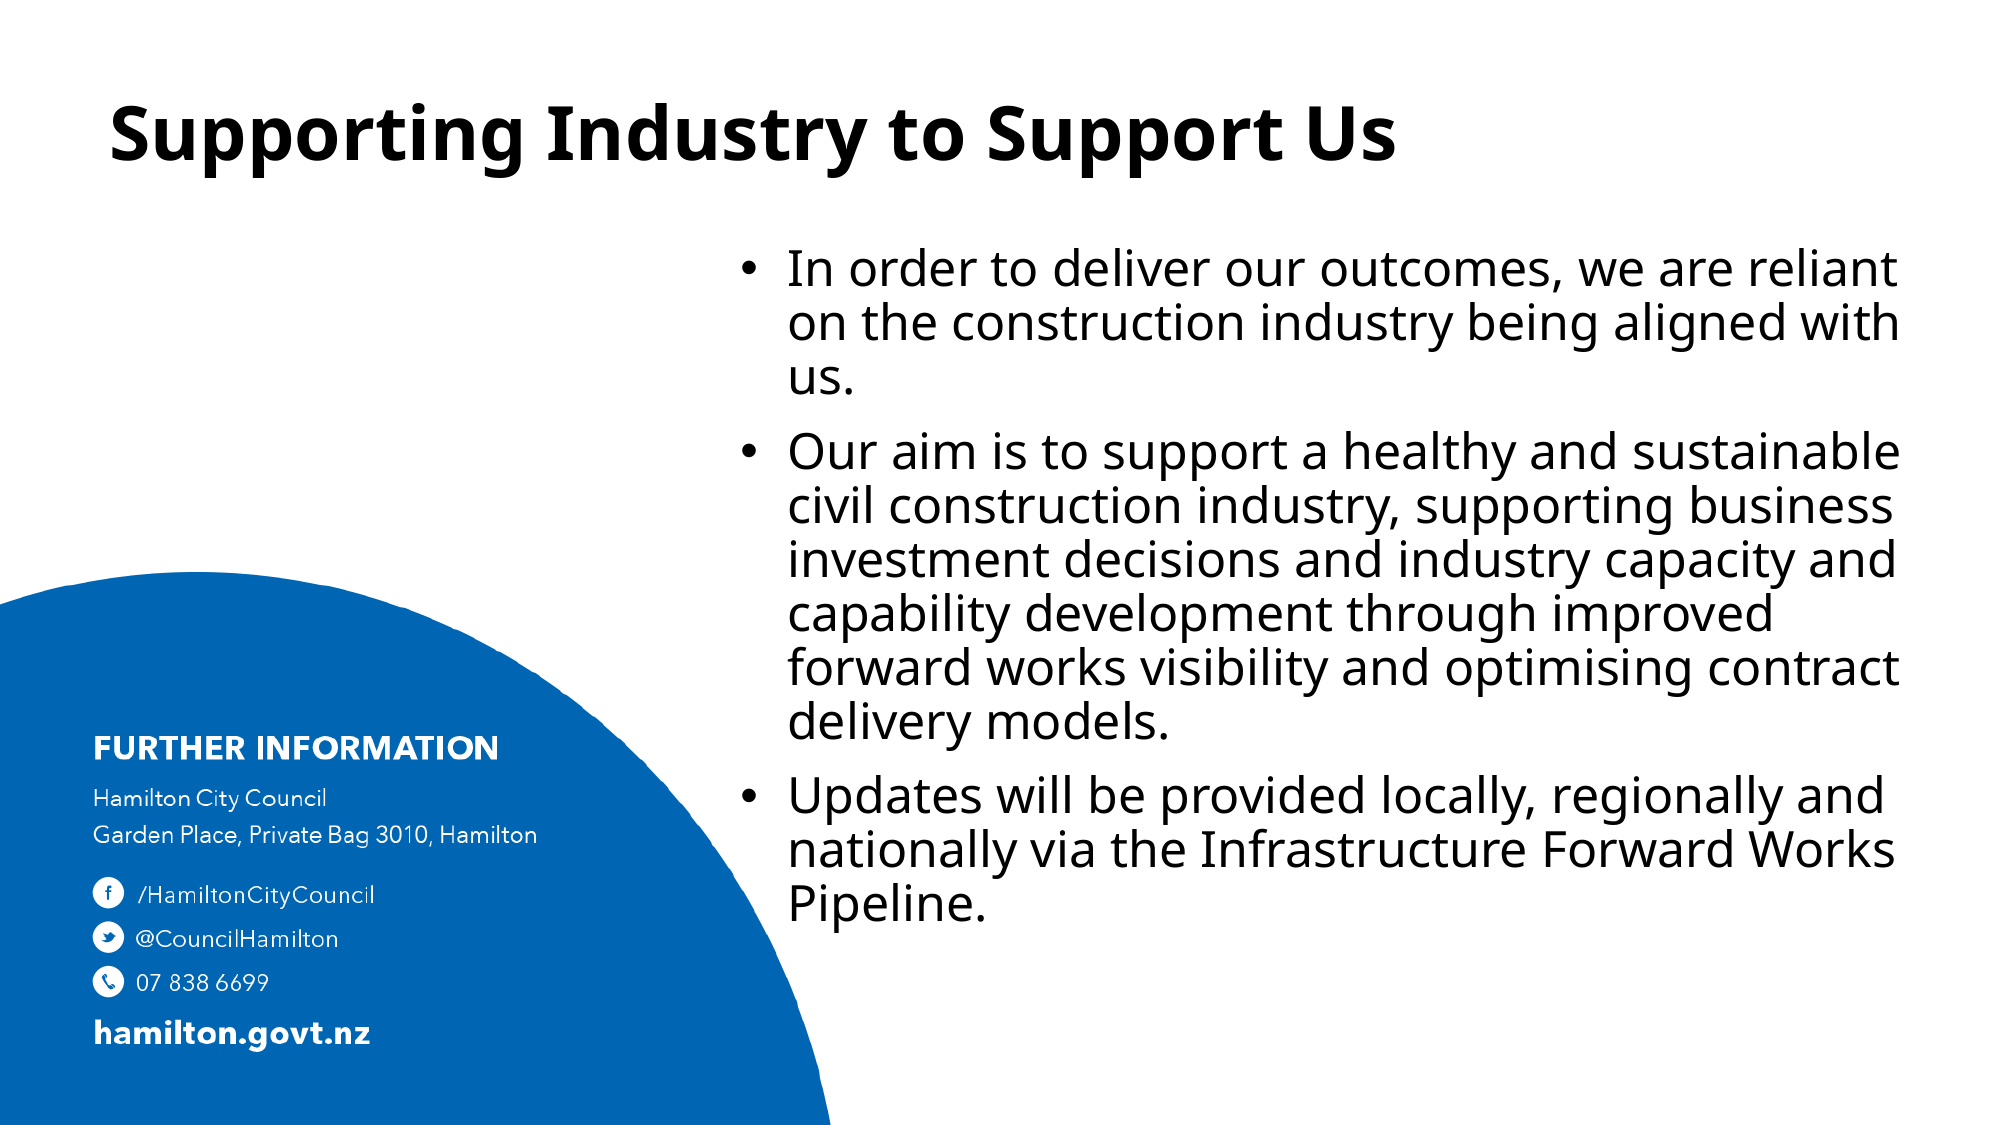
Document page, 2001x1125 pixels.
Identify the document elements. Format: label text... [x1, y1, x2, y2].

picture [0, 564, 841, 1125]
list In order to deliver our outcomes, we are reliant on the construction industry being aligned with us. Our aim is to support a healthy and sustainable civil construction industry, supporting business investment decisions and industry capacity and capability development through improved forward works visibility and optimising contract delivery models. Updates will be provided locally, regionally and nationally via the Infrastructure Forward Works Pipeline. [725, 235, 1983, 893]
text_box Supporting Industry to Support Us [94, 111, 1902, 162]
